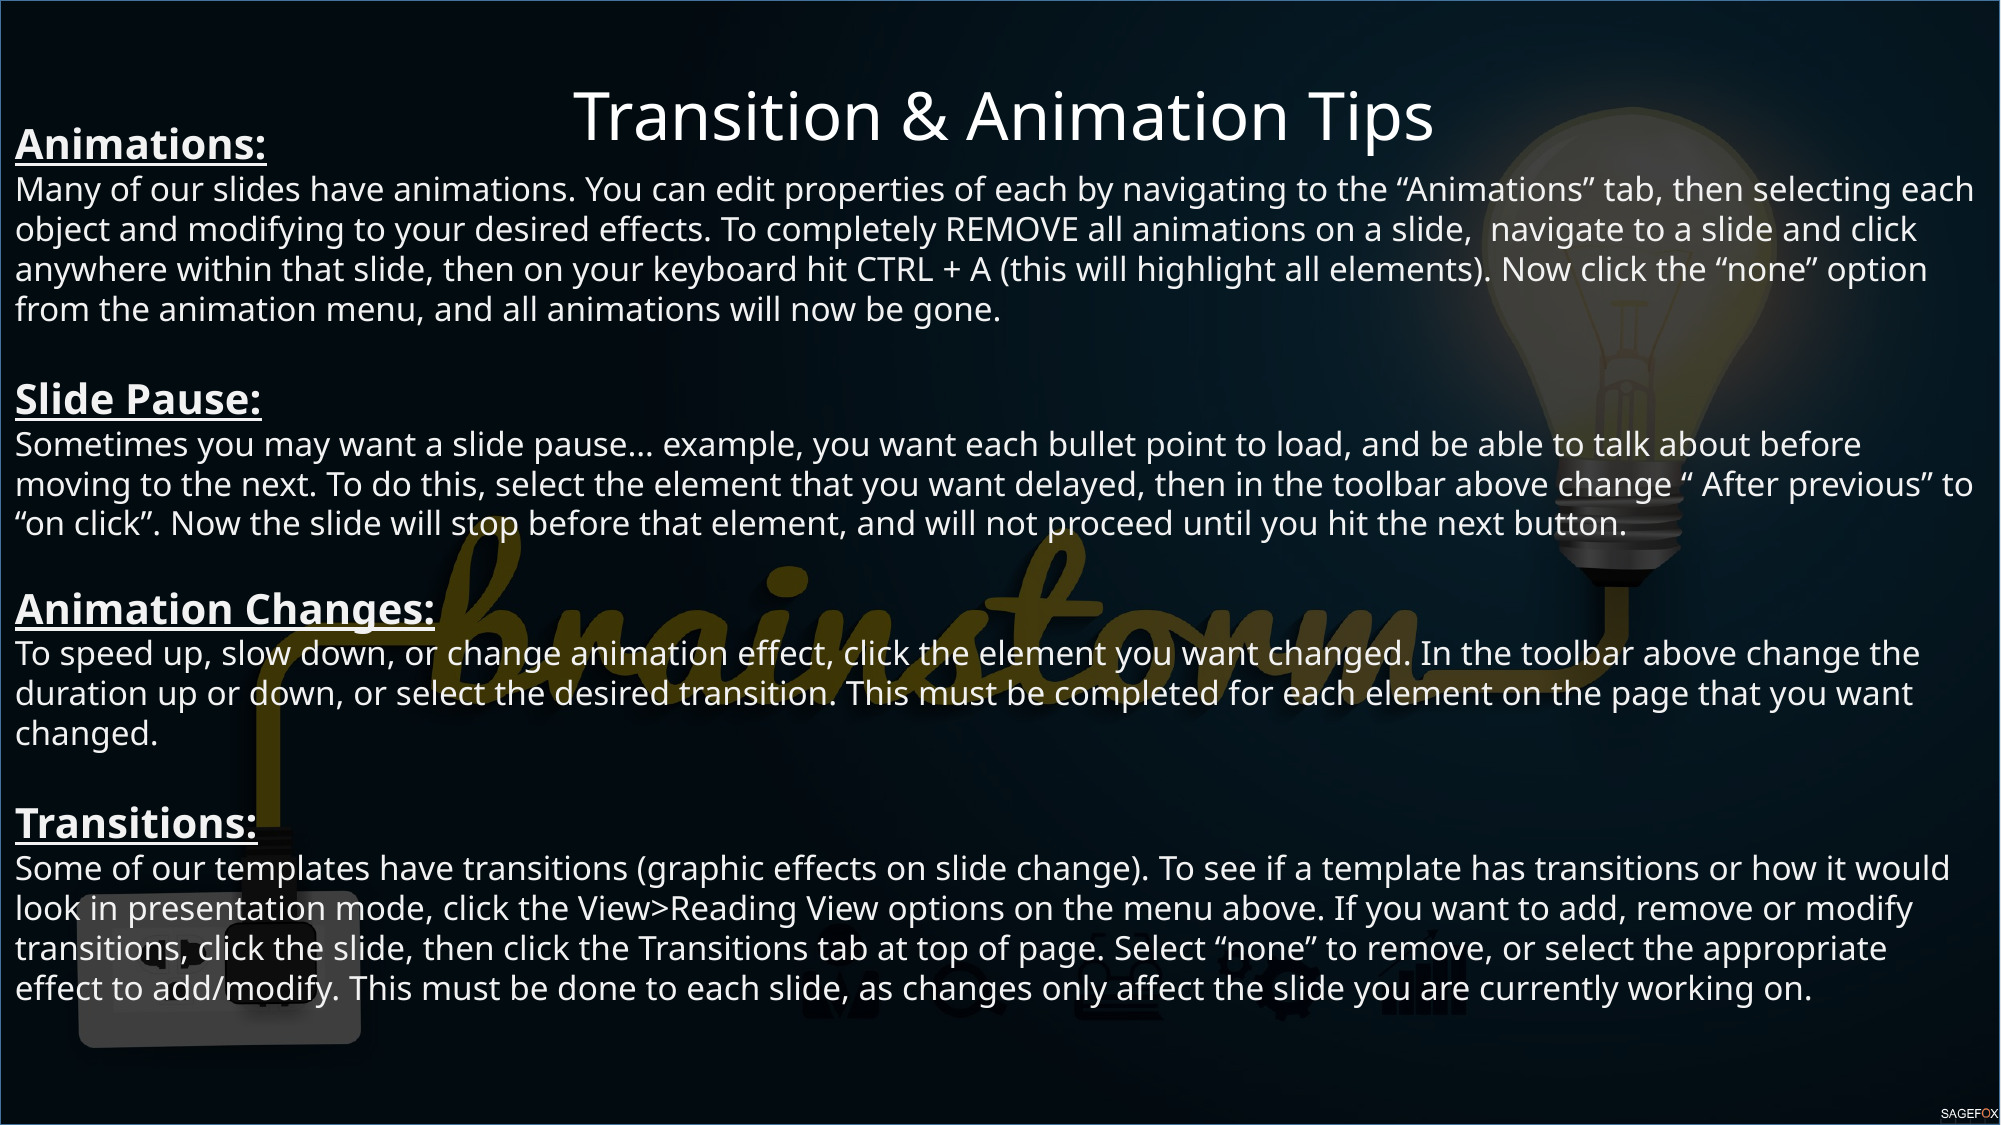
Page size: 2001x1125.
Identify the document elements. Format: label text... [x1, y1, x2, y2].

text_box Animations: Many of our slides have animations. You can edit properties of each by navigating to the “Animations” tab, then selecting each object and modifying to your desired effects. To completely REMOVE all animations on a slide, navigate to a slide and click anywhere within that slide, then on your keyboard hit CTRL + A (this will highlight all elements). Now click the “none” option from the animation menu, and all animations will now be gone. Slide Pause: Sometimes you may want a slide pause… example, you want each bullet point to load, and be able to talk about before moving to the next. To do this, select the element that you want delayed, then in the toolbar above change “ After previous” to “on click”. Now the slide will stop before that element, and will not proceed until you hit the next button. Animation Changes: To speed up, slow down, or change animation effect, click the element you want changed. In the toolbar above change the duration up or down, or select the desired transition. This must be completed for each element on the page that you want changed. Transitions: Some of our templates have transitions (graphic effects on slide change). To see if a template has transitions or how it would look in presentation mode, click the View>Reading View options on the menu above. If you want to add, remove or modify transitions, click the slide, then click the Transitions tab at top of page. Select “none” to remove, or select the appropriate effect to add/modify. This must be done to each slide, as changes only affect the slide you are currently working on. [0, 0, 2000, 1125]
title Transition & Animation Tips [477, 59, 1532, 177]
